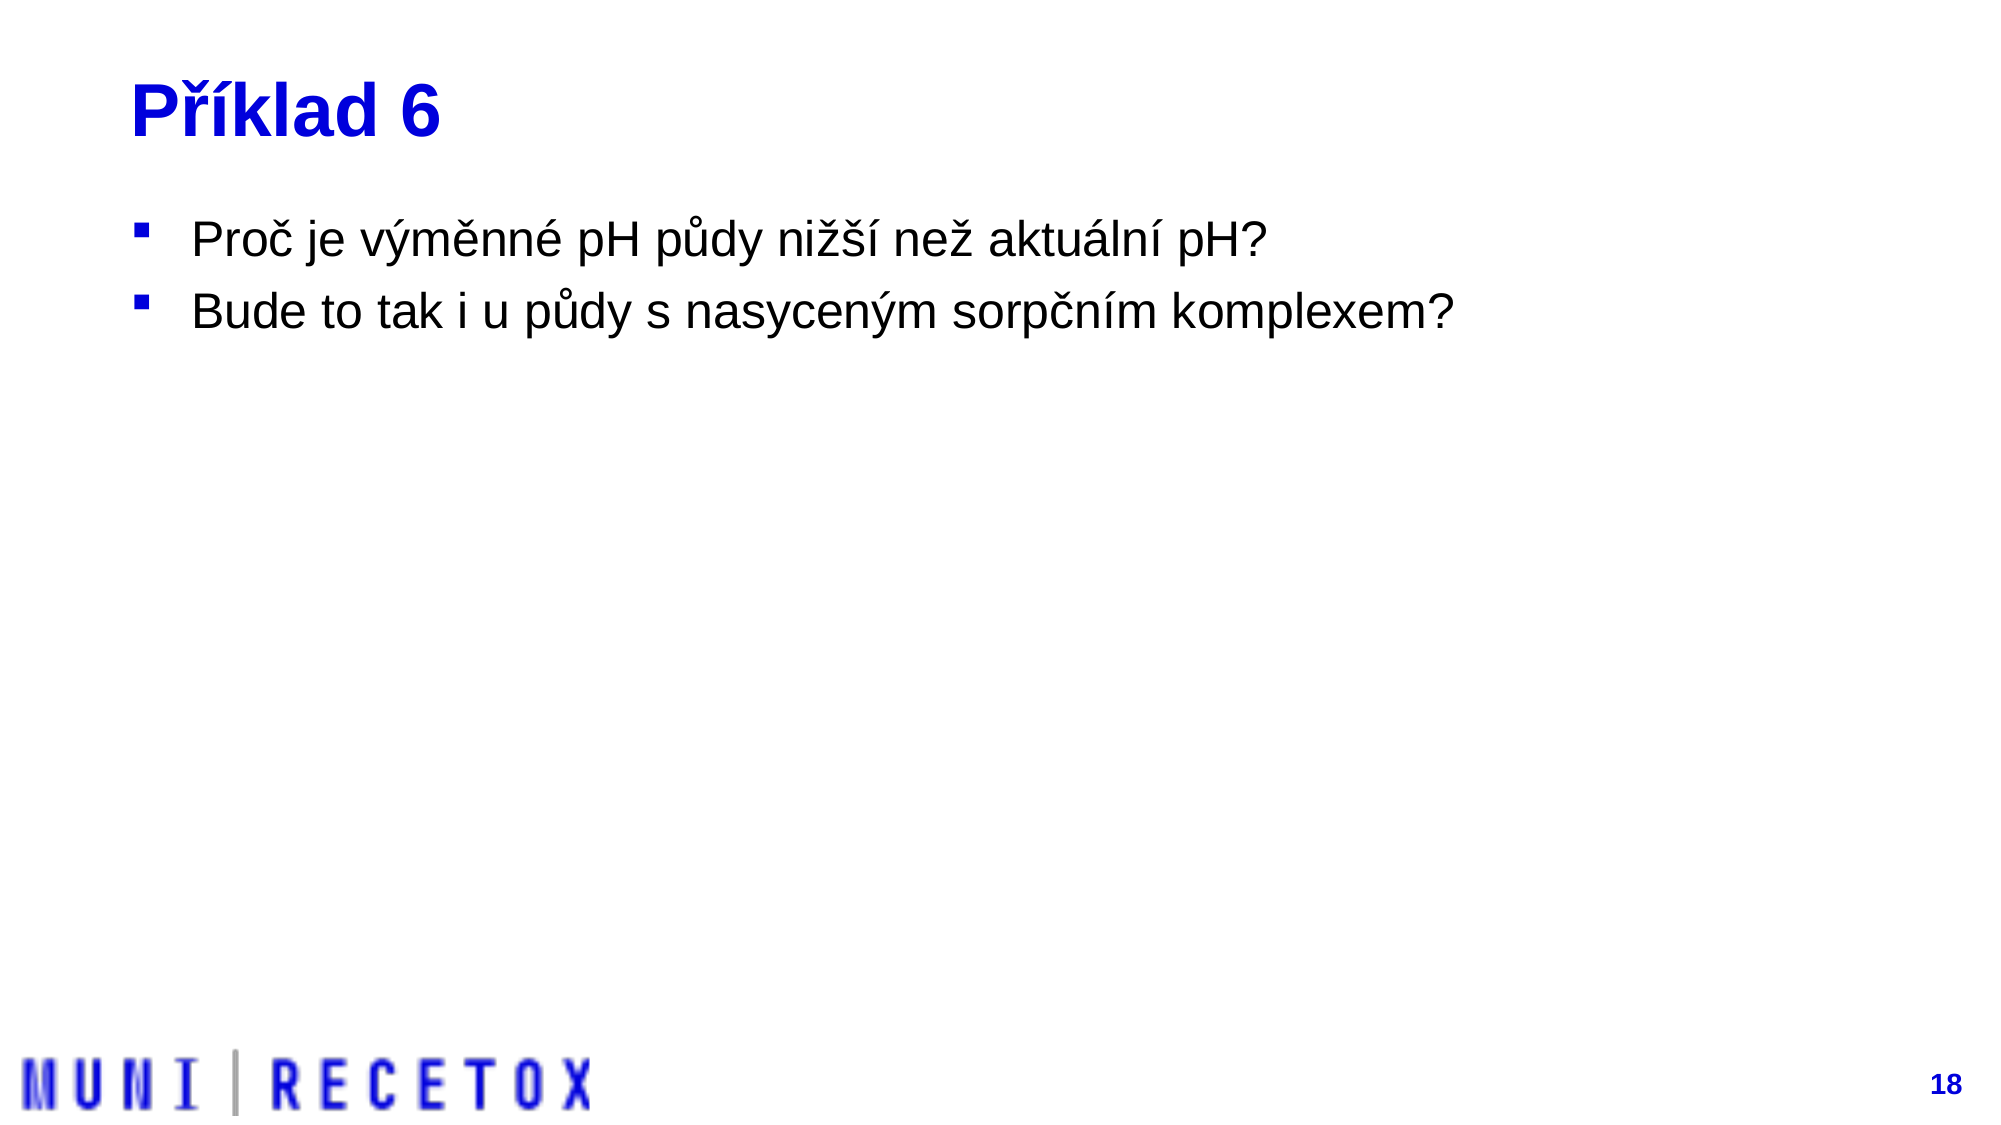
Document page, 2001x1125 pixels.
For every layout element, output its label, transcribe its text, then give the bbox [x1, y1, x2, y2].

title Příklad 6 [115, 54, 1889, 175]
slide_number 18 [1915, 1062, 1978, 1104]
list Proč je výměnné pH půdy nižší než aktuální pH? Bude to tak i u půdy s nasyceným sorpčním komplexem? [115, 198, 1889, 983]
